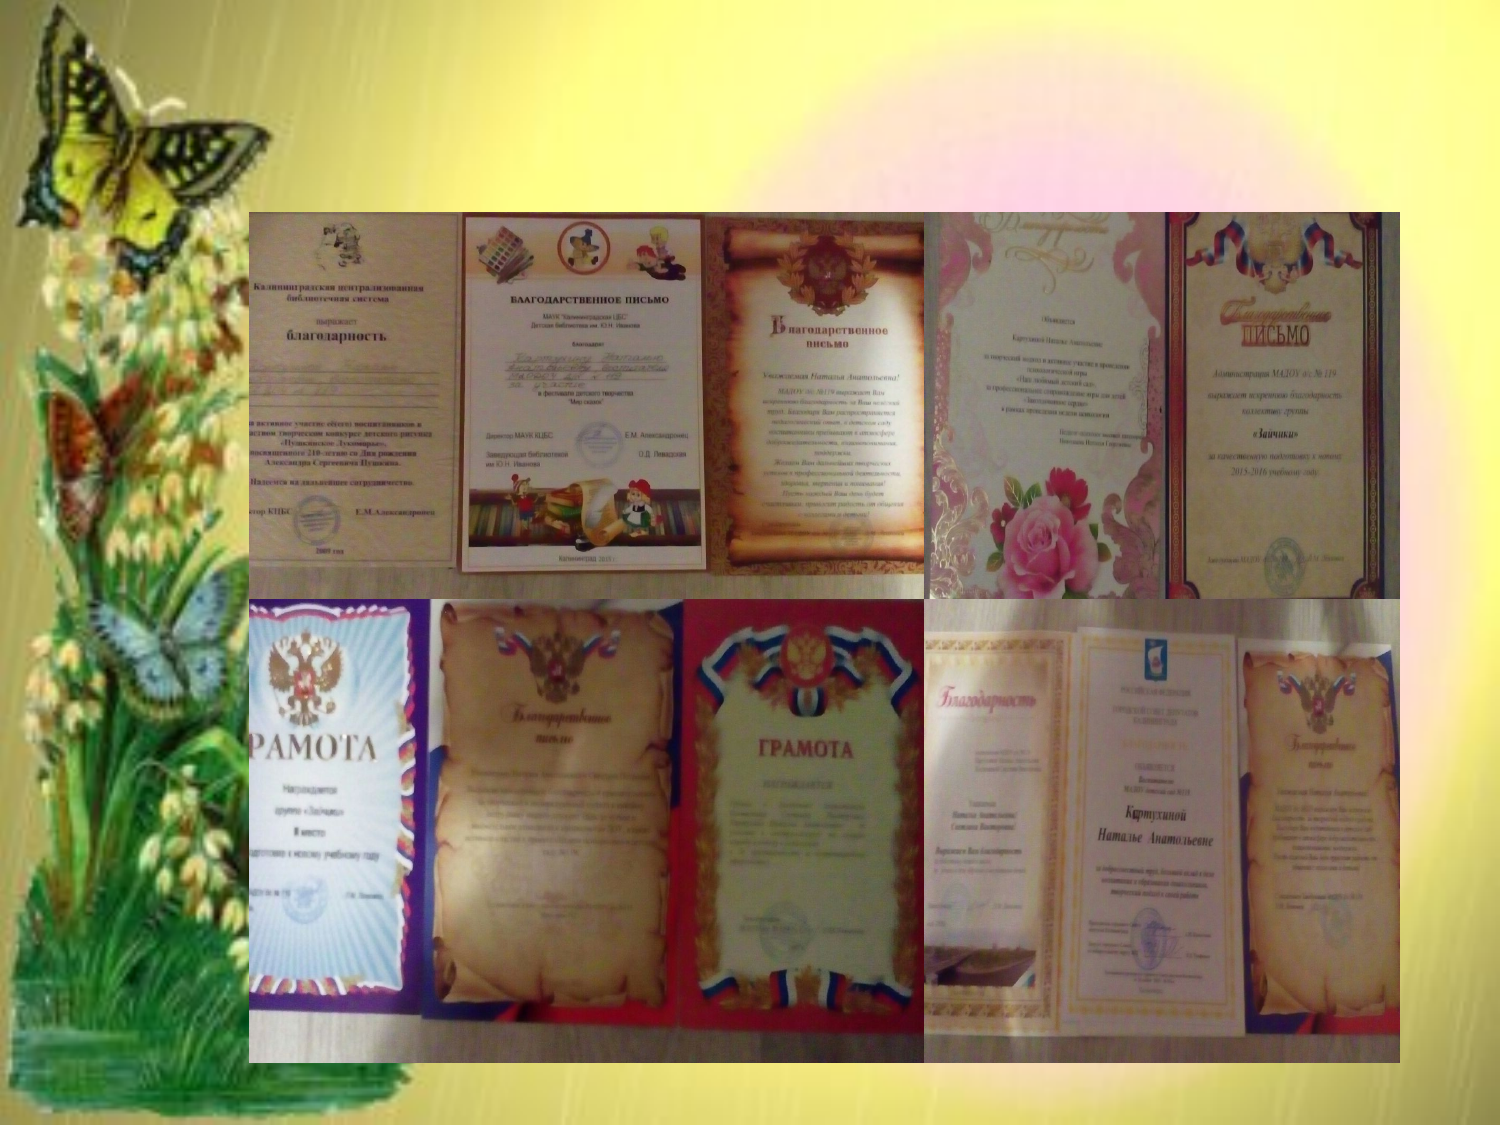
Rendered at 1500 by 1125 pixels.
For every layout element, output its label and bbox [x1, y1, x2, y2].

list [249, 212, 922, 599]
picture [0, 0, 1500, 1125]
